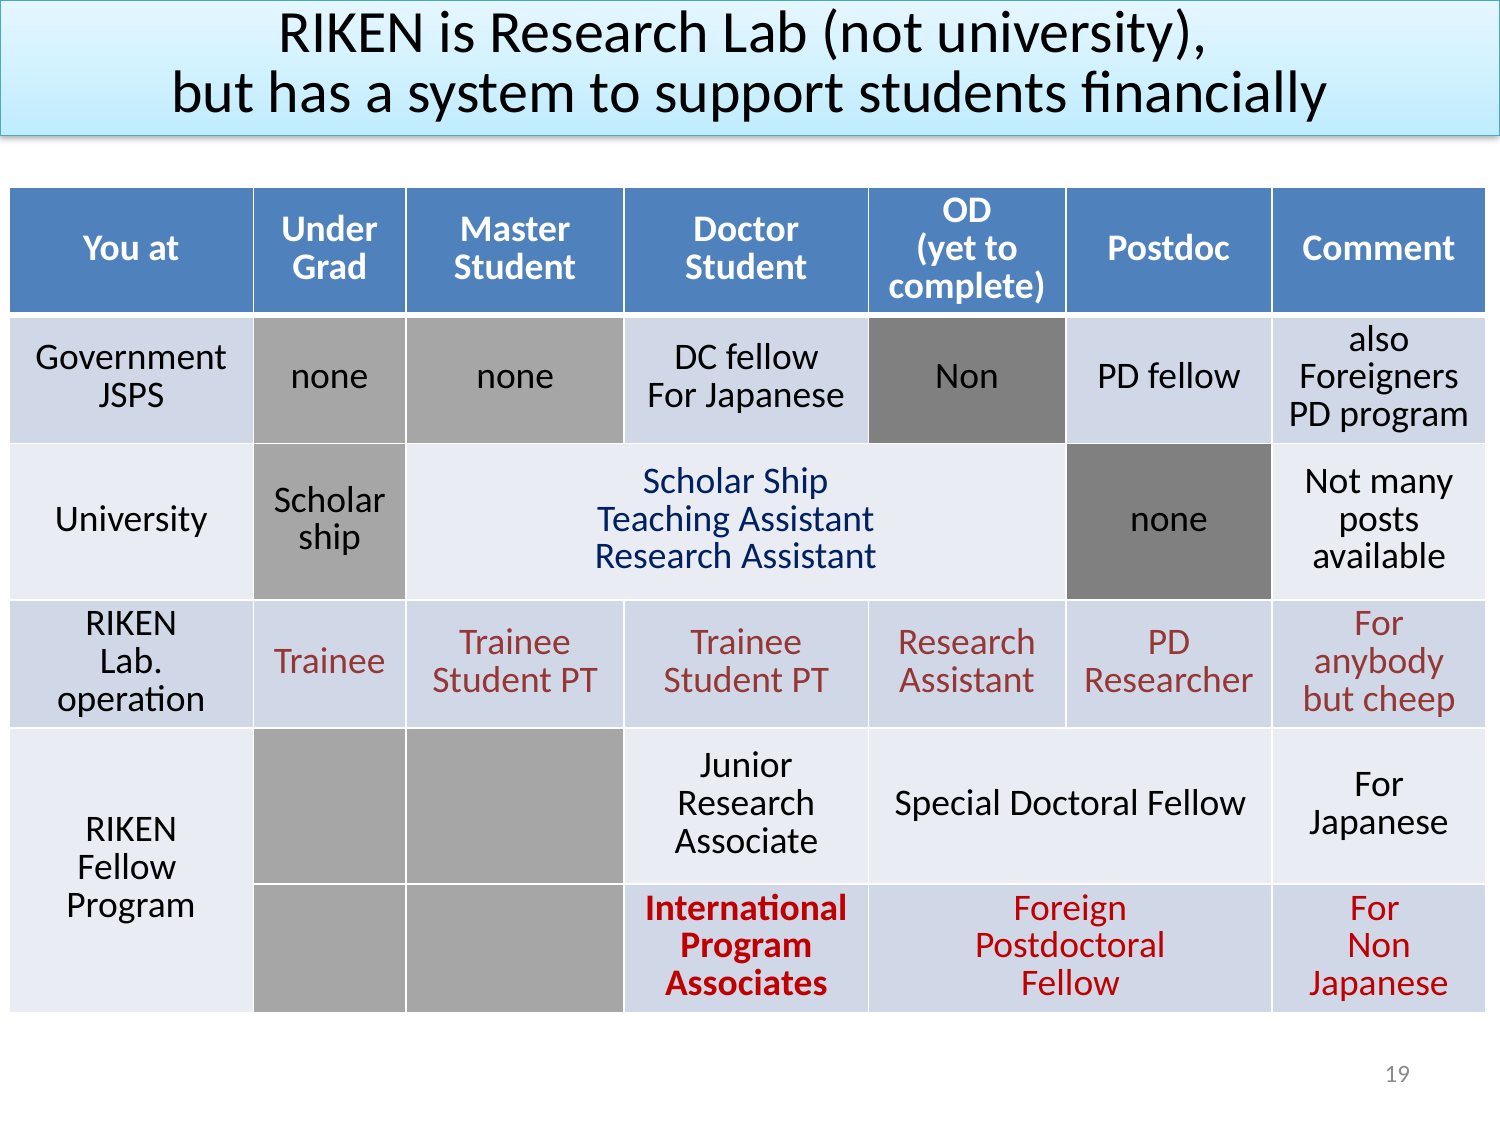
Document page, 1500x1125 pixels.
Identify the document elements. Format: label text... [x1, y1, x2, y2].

table_cell Scholar Ship Teaching Assistant Research Assistant [407, 444, 1065, 599]
table_cell Research Assistant [869, 601, 1065, 727]
table_cell [254, 885, 405, 1012]
table_cell Trainee Student PT [407, 601, 623, 727]
table_cell RIKEN Lab. operation [10, 601, 253, 727]
table_cell none [407, 318, 623, 443]
table_cell also Foreigners PD program [1273, 318, 1485, 443]
table_cell none [1067, 444, 1271, 599]
table_cell [407, 729, 623, 883]
table_header You at [10, 188, 253, 312]
table_header Master Student [407, 188, 623, 312]
table_header Comment [1273, 188, 1485, 312]
slide_number 19 [1074, 1042, 1425, 1103]
table_cell For Non Japanese [1273, 885, 1485, 1012]
table_cell International Program Associates [625, 885, 868, 1012]
table_header Doctor Student [625, 188, 868, 312]
table_header Postdoc [1067, 188, 1271, 312]
table_cell PD Researcher [1067, 601, 1271, 727]
table_cell Foreign Postdoctoral Fellow [869, 885, 1271, 1012]
text_box RIKEN is Research Lab (not university), but has a system to support students financially [0, 0, 1500, 136]
table_header OD (yet to complete) [869, 188, 1065, 312]
table_cell Scholar ship [254, 444, 405, 599]
table_cell DC fellow For Japanese [625, 318, 868, 443]
table_cell Trainee Student PT [625, 601, 868, 727]
table_cell Special Doctoral Fellow [869, 729, 1271, 883]
table_cell RIKEN Fellow Program [10, 729, 253, 1012]
table_cell Non [869, 318, 1065, 443]
table_cell Junior Research Associate [625, 729, 868, 883]
table_cell [407, 885, 623, 1012]
table_cell Government JSPS [10, 318, 253, 443]
table_cell For anybody but cheep [1273, 601, 1485, 727]
table_cell PD fellow [1067, 318, 1271, 443]
table_cell For Japanese [1273, 729, 1485, 883]
table_cell University [10, 444, 253, 599]
table_cell none [254, 318, 405, 443]
table_cell [254, 729, 405, 883]
table_cell Not many posts available [1273, 444, 1485, 599]
table_header Under Grad [254, 188, 405, 312]
table_cell Trainee [254, 601, 405, 727]
